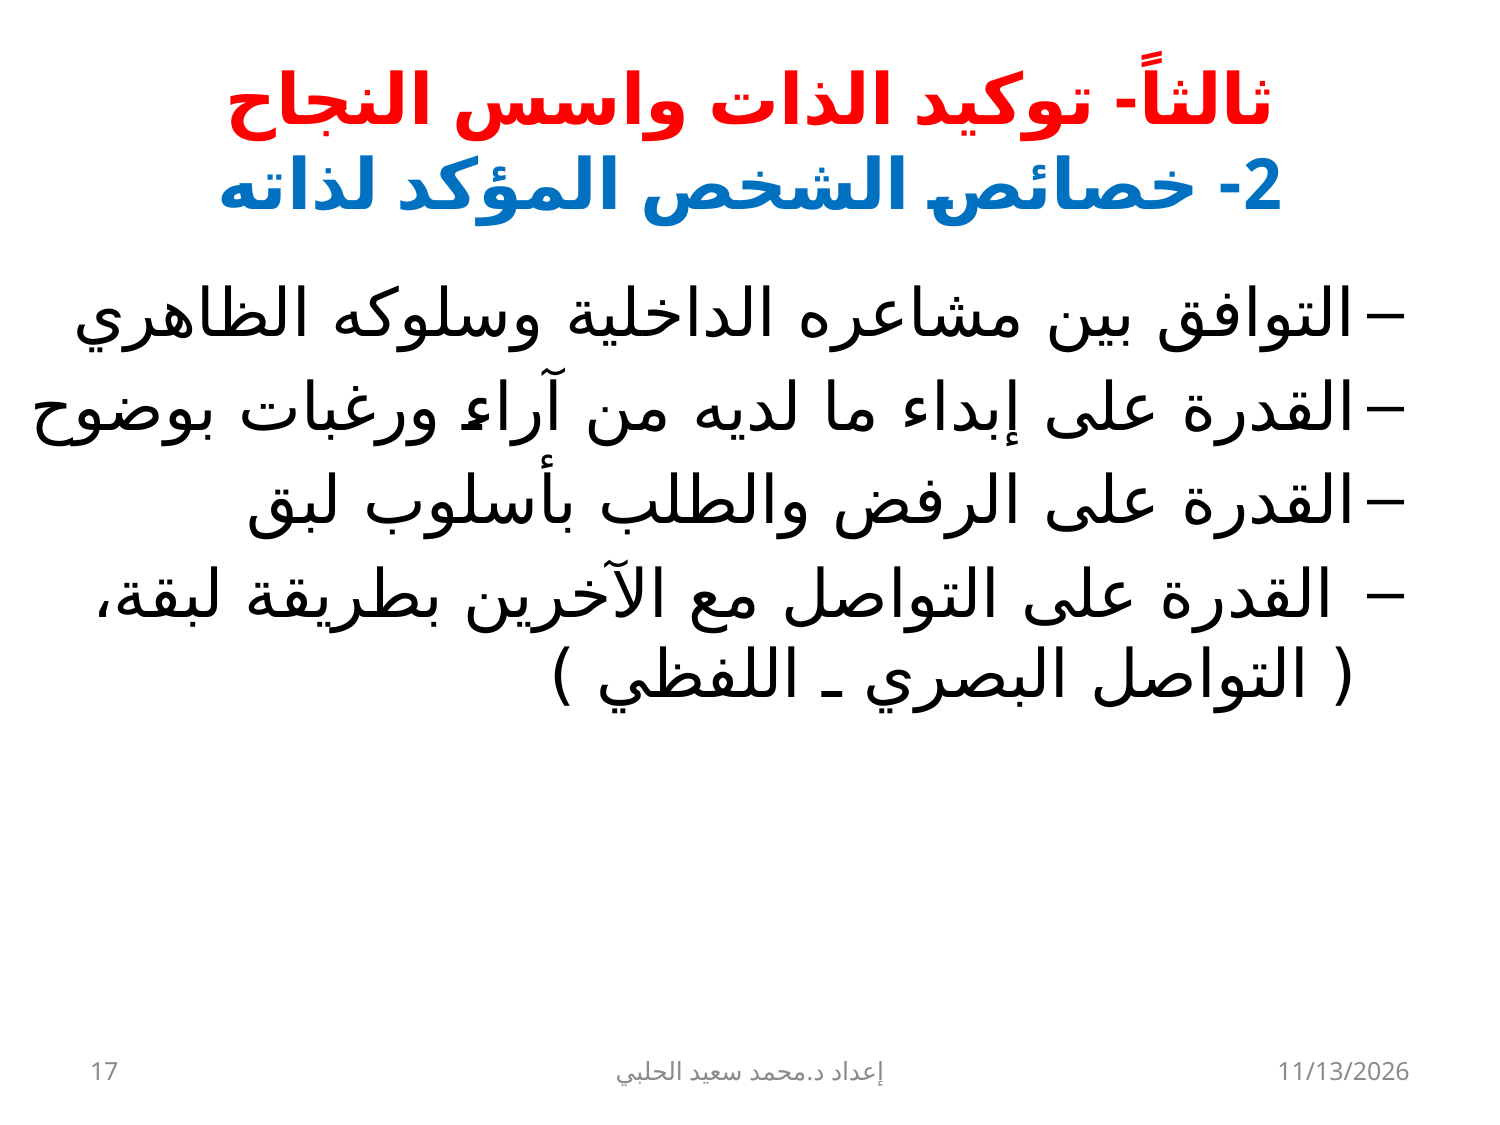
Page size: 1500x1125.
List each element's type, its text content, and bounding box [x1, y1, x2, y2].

title ثالثاً- توكيد الذات واسس النجاح 2- خصائص الشخص المؤكد لذاته [75, 45, 1425, 233]
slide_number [1074, 1042, 1425, 1103]
slide_number 17 [75, 1042, 425, 1103]
list التوافق بين مشاعره الداخلية وسلوكه الظاهري القدرة على إبداء ما لديه من آراء ورغبات بوضوح القدرة على الرفض والطلب بأسلوب لبق القدرة على التواصل مع الآخرين بطريقة لبقة، ( التواصل البصري ـ اللفظي ) [0, 262, 1495, 1024]
footer إعداد د.محمد سعيد الحلبي [512, 1042, 988, 1103]
